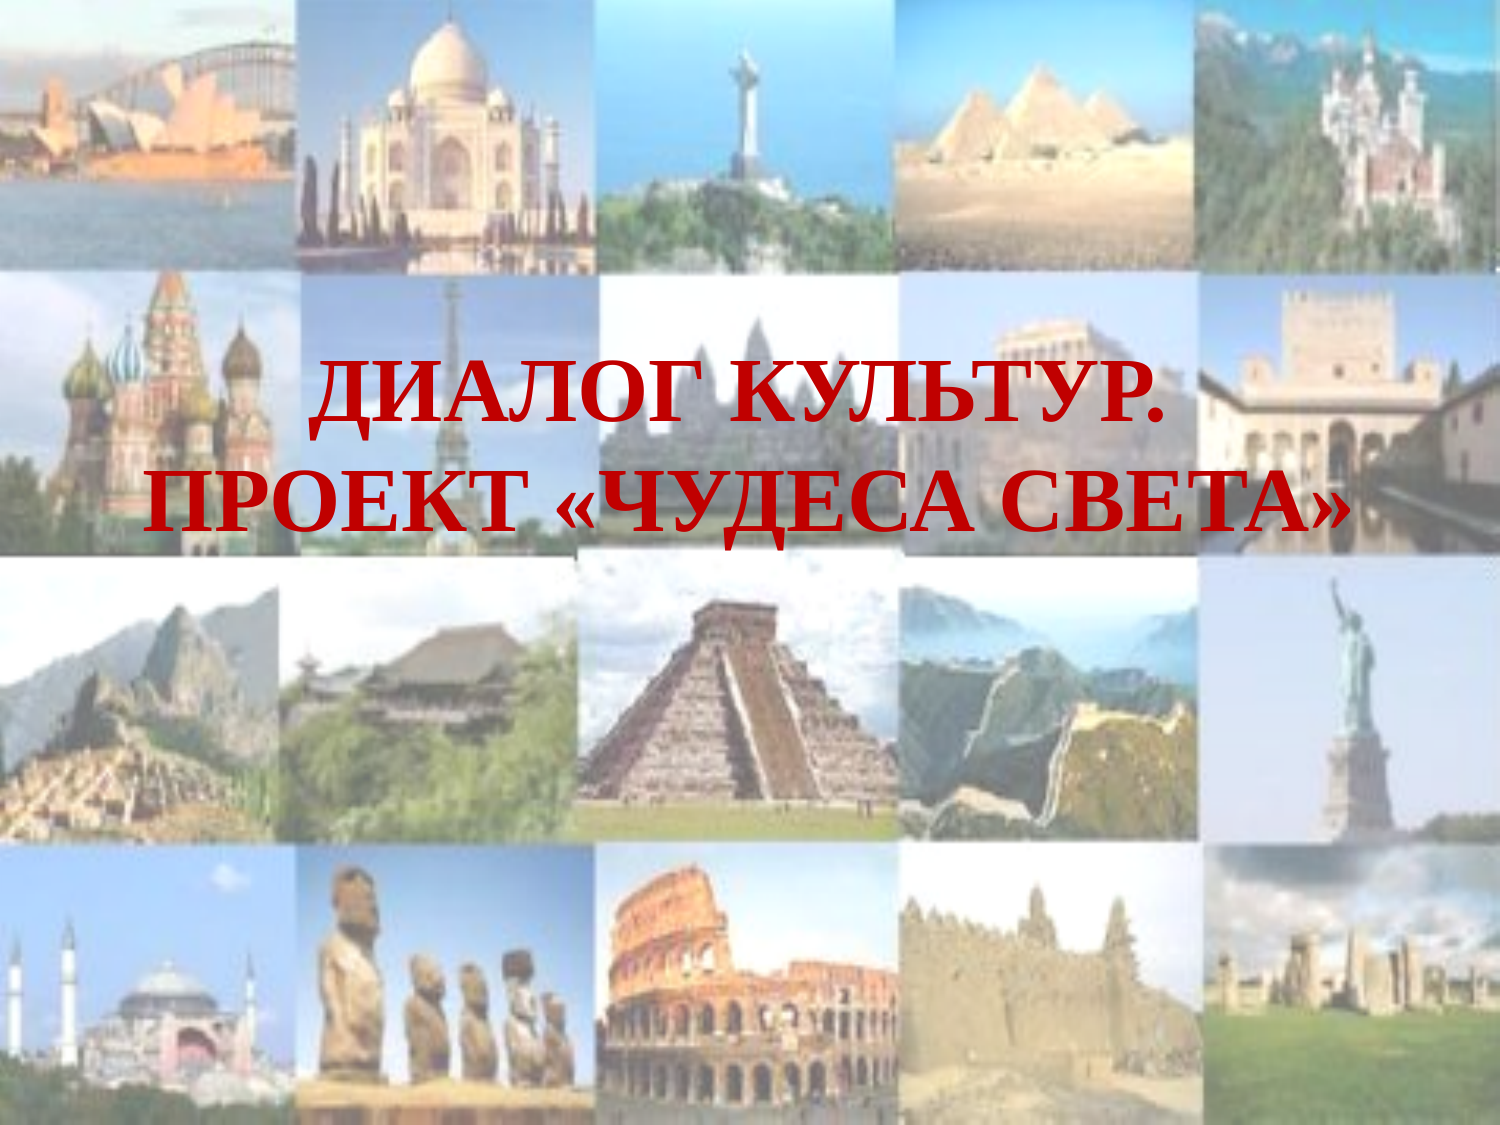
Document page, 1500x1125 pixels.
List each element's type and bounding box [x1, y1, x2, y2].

list [0, 0, 1500, 1125]
